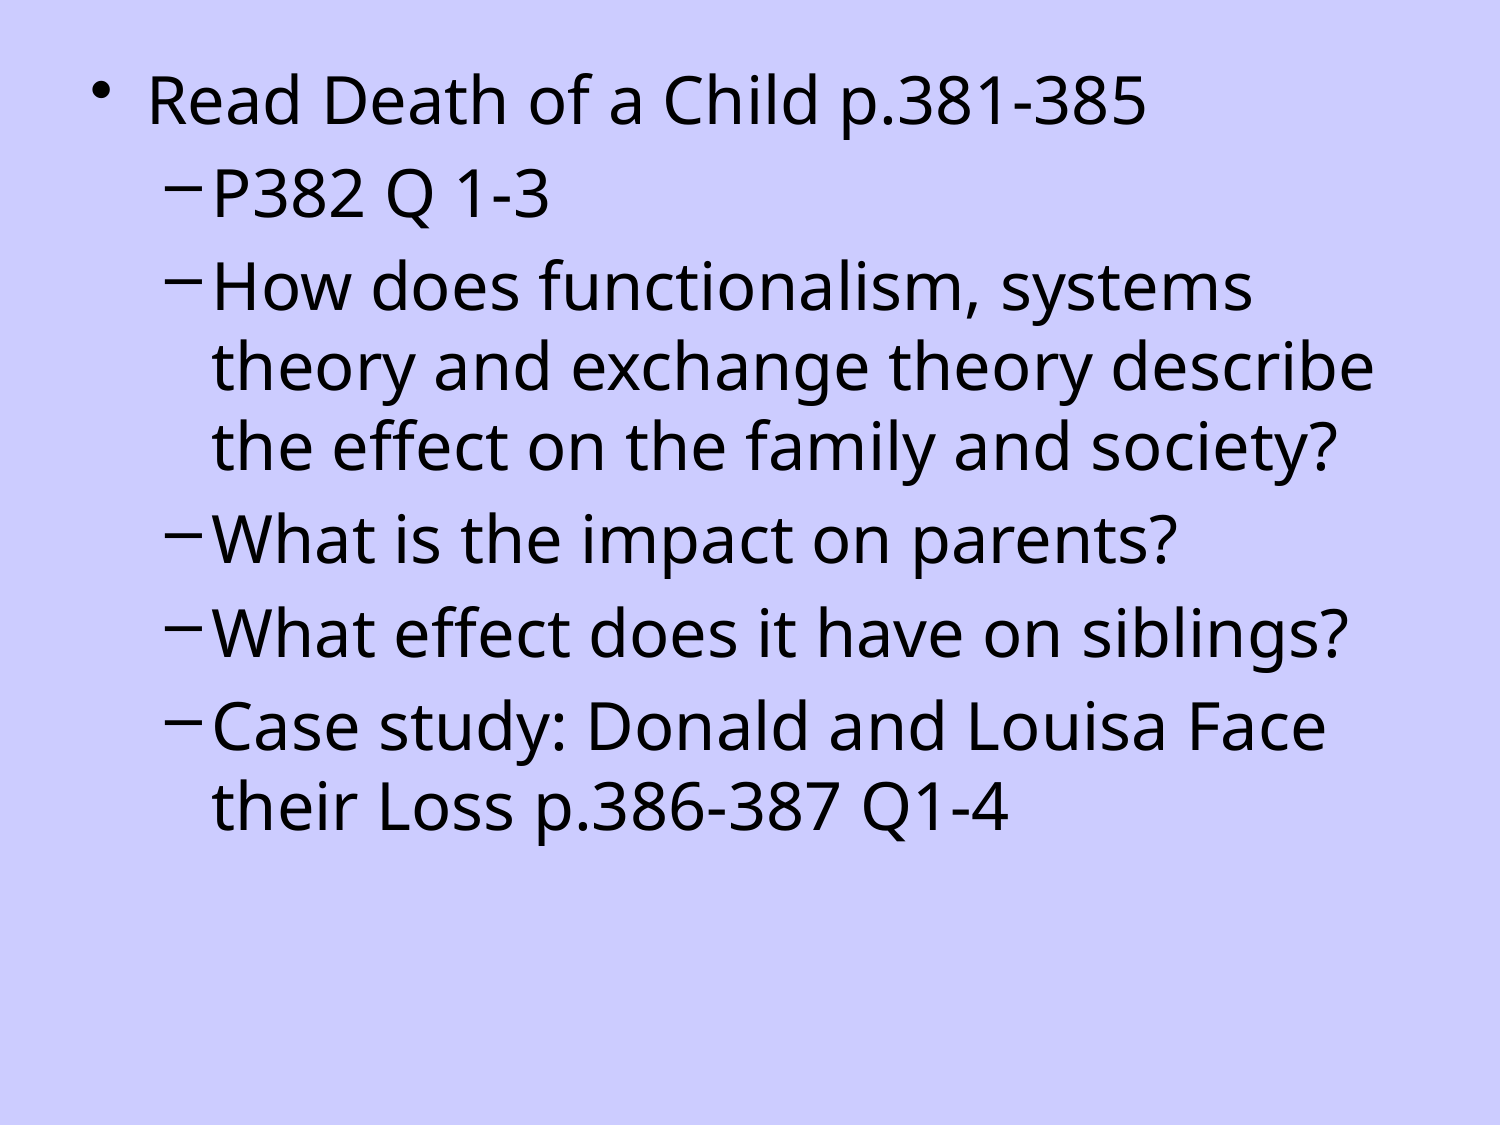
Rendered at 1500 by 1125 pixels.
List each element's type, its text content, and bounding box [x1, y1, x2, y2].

list Read Death of a Child p.381-385 P382 Q 1-3 How does functionalism, systems theory and exchange theory describe the effect on the family and society? What is the impact on parents? What effect does it have on siblings? Case study: Donald and Louisa Face their Loss p.386-387 Q1-4 [75, 50, 1425, 1088]
